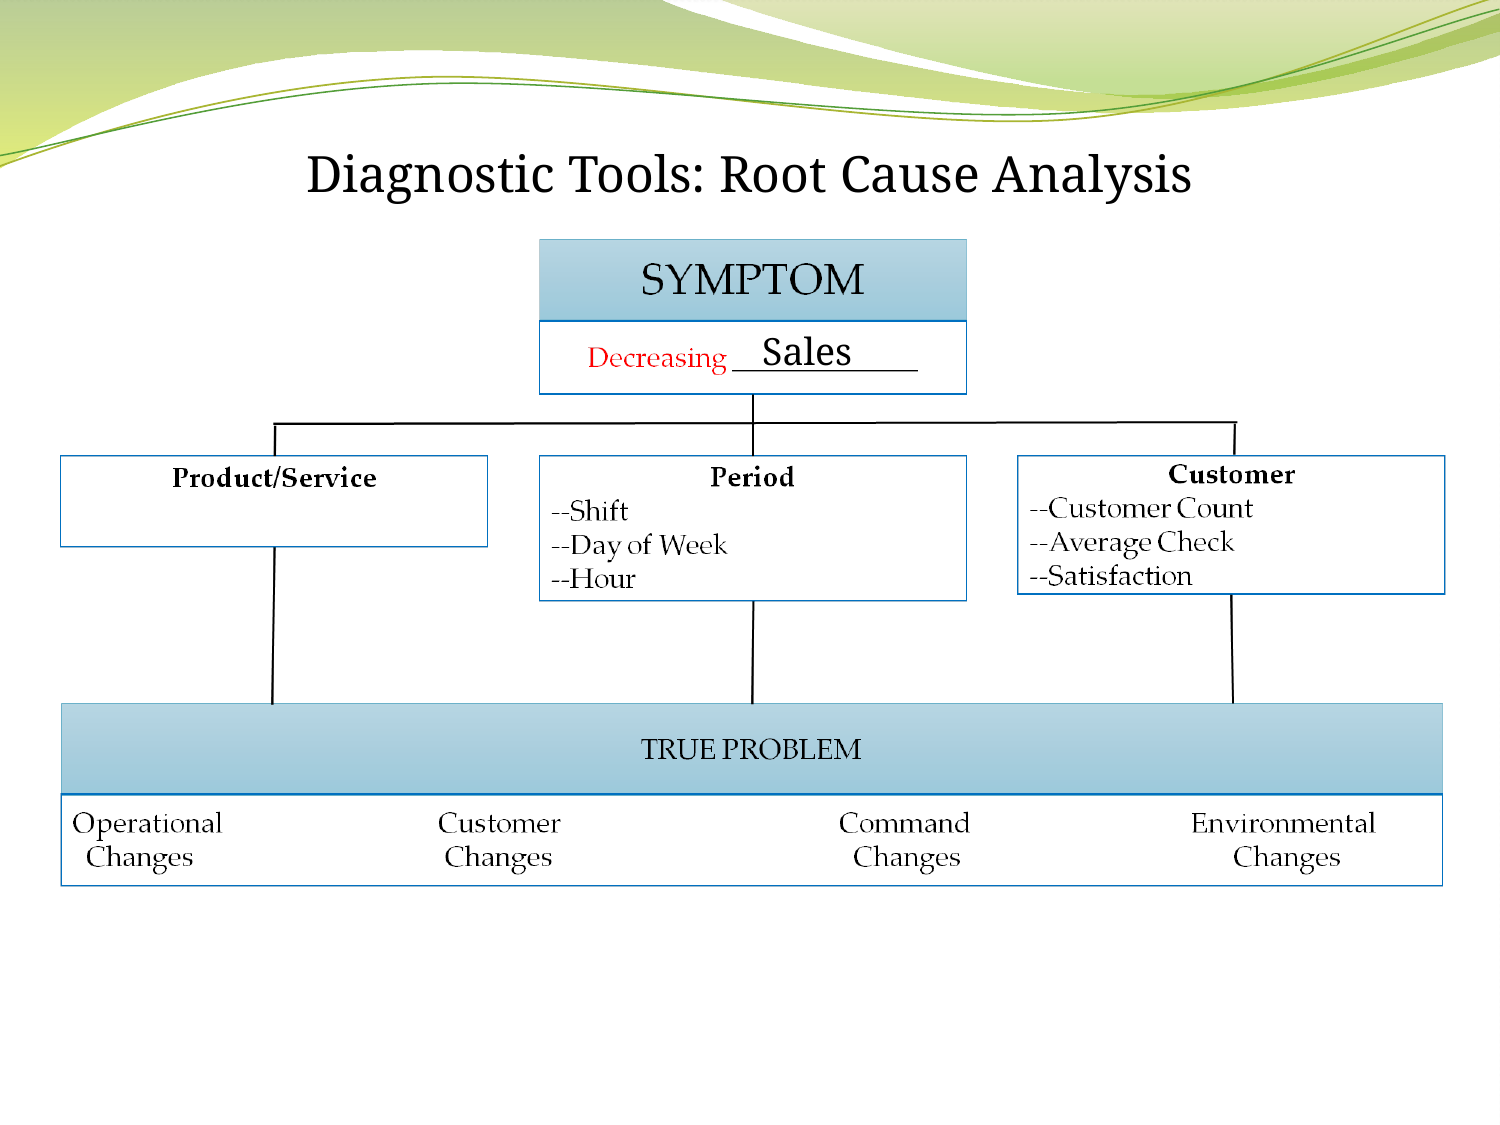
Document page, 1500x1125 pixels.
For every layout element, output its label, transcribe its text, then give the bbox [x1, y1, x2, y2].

text_box Diagnostic Tools: Root Cause Analysis [282, 135, 1218, 211]
picture [54, 238, 1446, 887]
